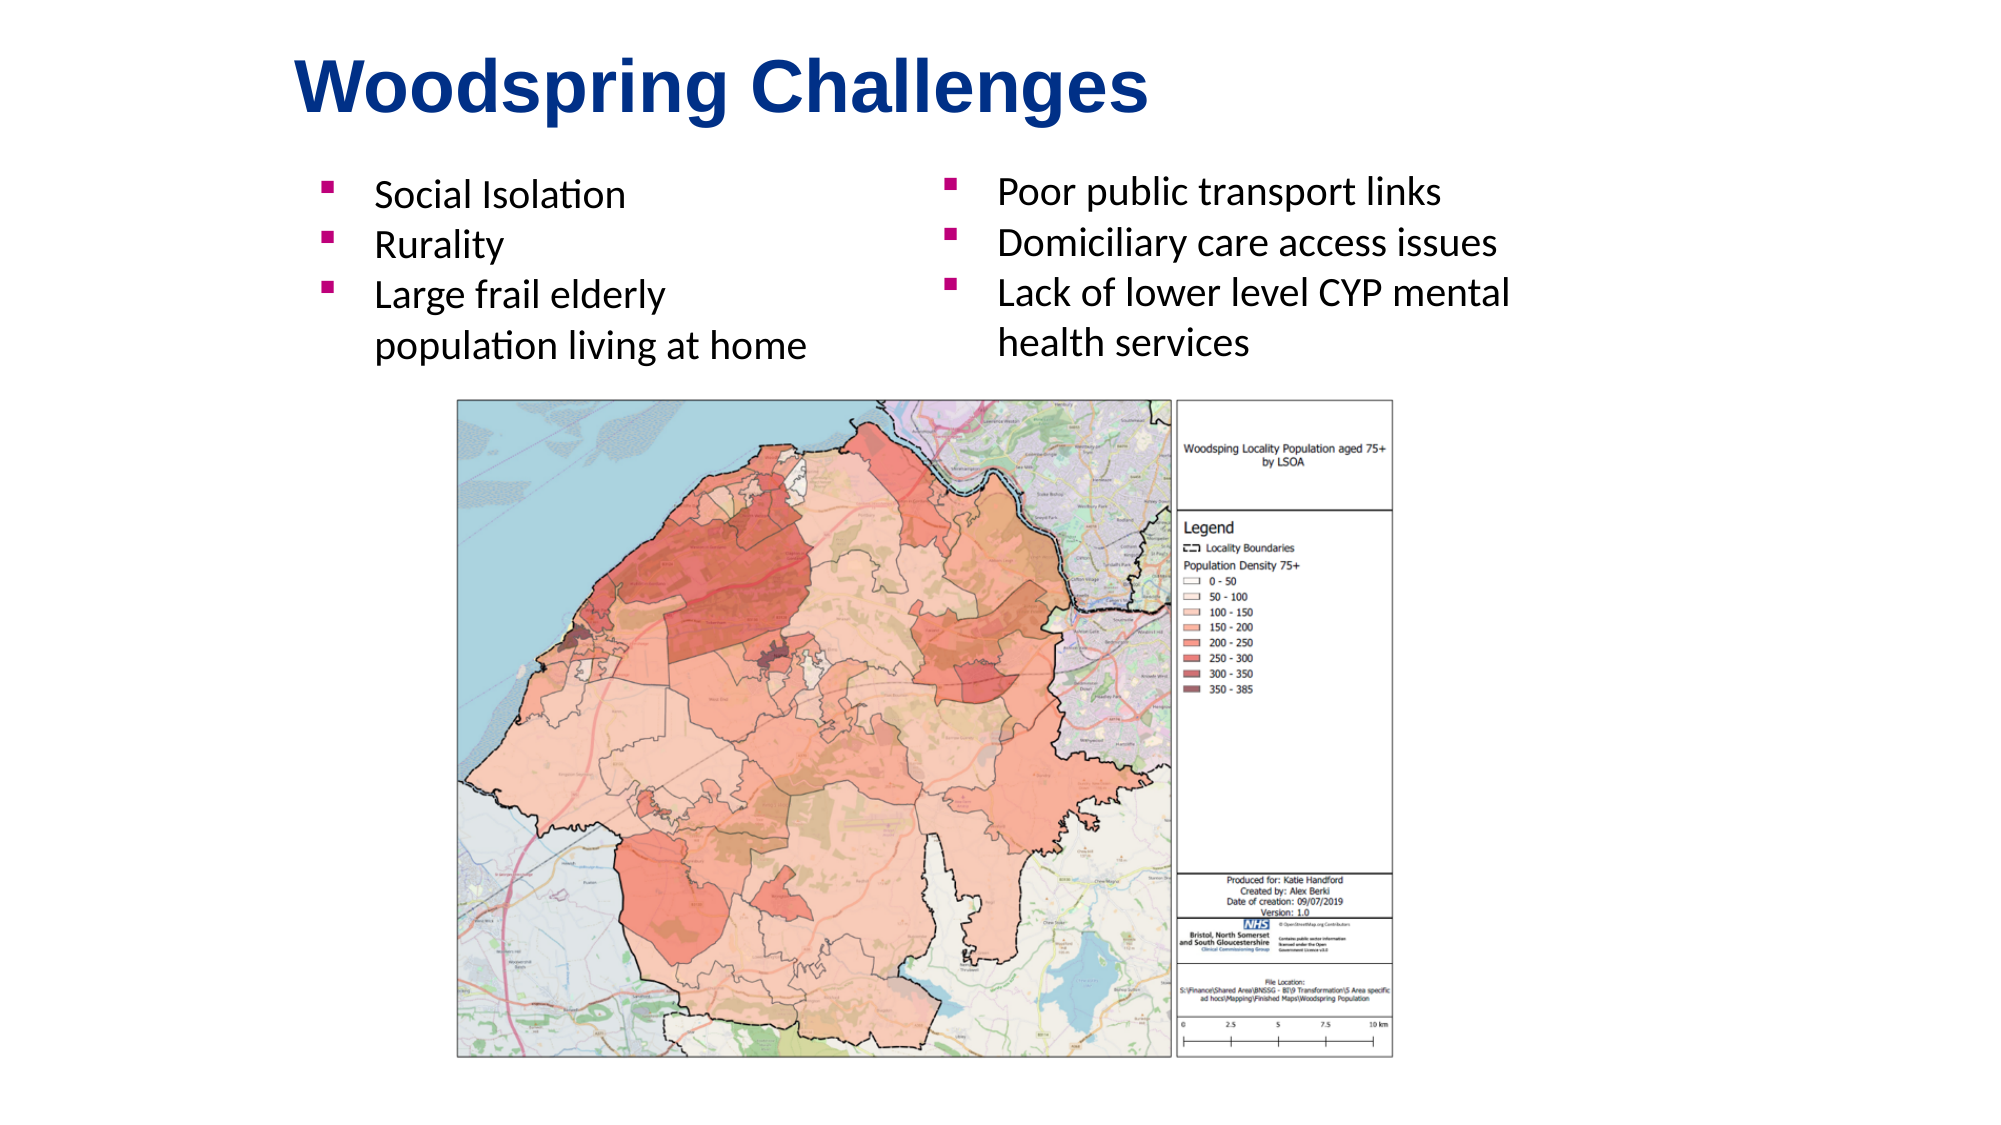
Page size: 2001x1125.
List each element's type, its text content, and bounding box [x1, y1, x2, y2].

picture [453, 397, 1397, 1064]
list Social Isolation Rurality Large frail elderly population living at home [303, 159, 823, 436]
text_box Poor public transport links Domiciliary care access issues Lack of lower level CYP mental health services [926, 156, 1565, 372]
title Woodspring Challenges [279, 32, 1574, 146]
